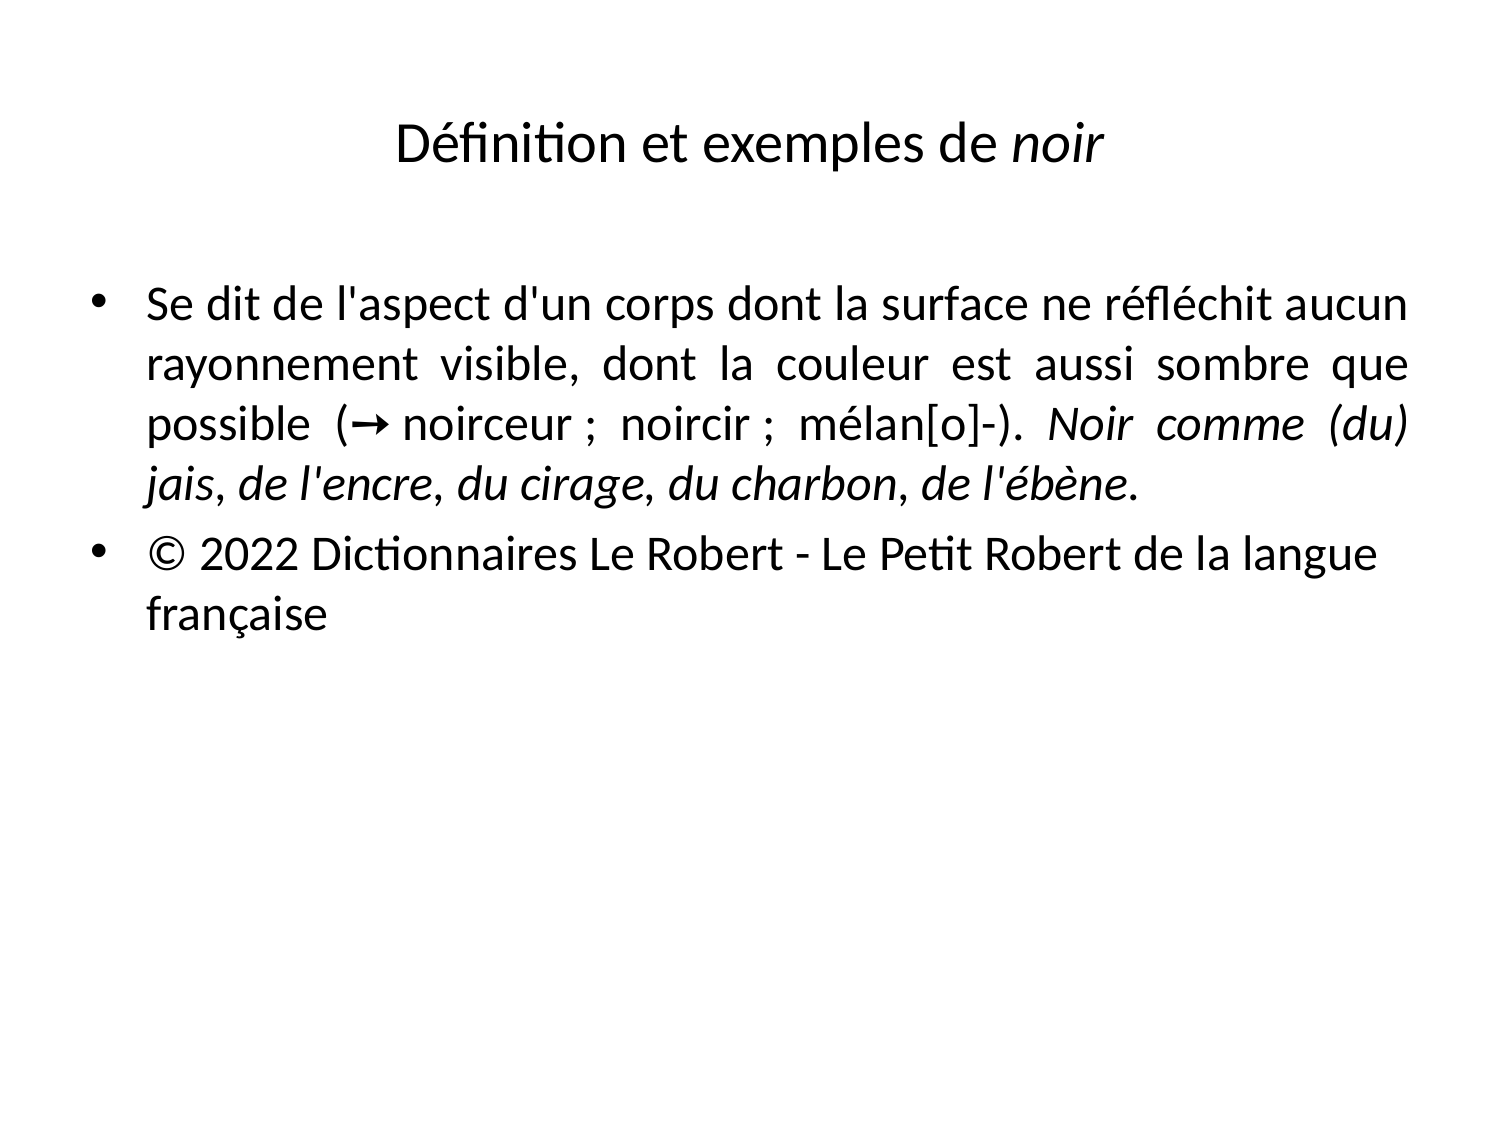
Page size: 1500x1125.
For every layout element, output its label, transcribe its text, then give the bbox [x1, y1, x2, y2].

list Se dit de l'aspect d'un corps dont la surface ne réfléchit aucun rayonnement visible, dont la couleur est aussi sombre que possible (➙ noirceur ; noircir ; mélan[o]-). Noir comme (du) jais, de l'encre, du cirage, du charbon, de l'ébène. © 2022 Dictionnaires Le Robert - Le Petit Robert de la langue française [75, 262, 1425, 1005]
title Définition et exemples de noir [75, 45, 1425, 233]
